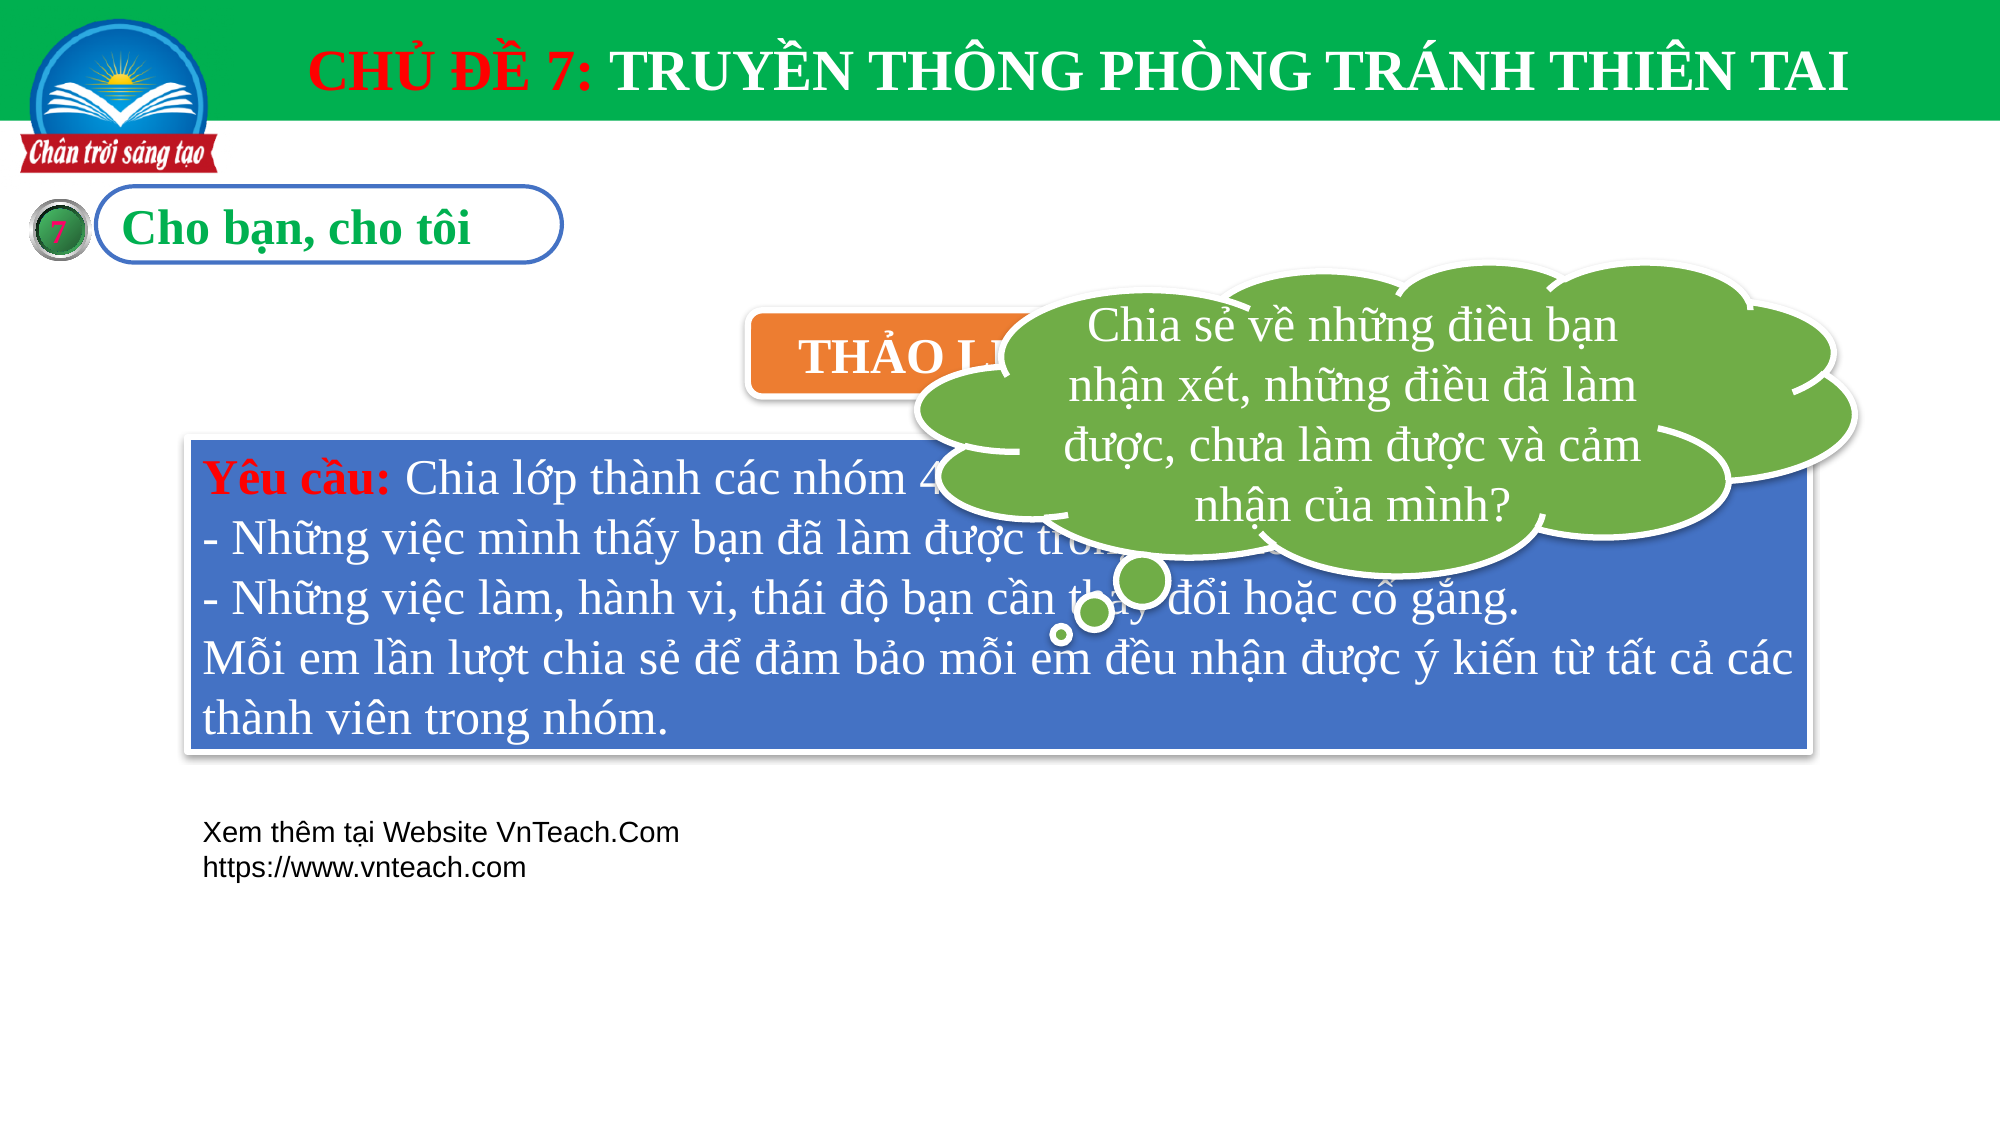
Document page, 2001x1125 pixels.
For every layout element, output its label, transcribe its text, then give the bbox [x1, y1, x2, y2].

text_box CHỦ ĐỀ 7: TRUYỀN THÔNG PHÒNG TRÁNH THIÊN TAI [237, 11, 1926, 123]
text_box Yêu cầu: Chia lớp thành các nhóm 4 em, hãy chia sẻ trong nhóm về: - Những việc mình thấy bạn đã làm được trong chủ đề này. - Những việc làm, hành vi, thái độ bạn cần thay đổi hoặc cố gắng. Mỗi em lần lượt chia sẻ để đảm bảo mỗi em đều nhận được ý kiến từ tất cả các thành viên trong nhóm. [184, 434, 1813, 755]
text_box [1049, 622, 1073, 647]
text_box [28, 198, 92, 262]
text_box Xem thêm tại Website VnTeach.Com https://www.vnteach.com [187, 806, 1188, 891]
text_box THẢO LUẬN NHÓM [744, 307, 1038, 400]
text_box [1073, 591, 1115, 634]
text_box Chia sẻ về những điều bạn nhận xét, những điều đã làm được, chưa làm được và cảm nhận của mình? [914, 259, 1859, 610]
picture [0, 6, 235, 189]
text_box Cho bạn, cho tôi [97, 184, 565, 265]
text_box [0, 0, 2000, 121]
